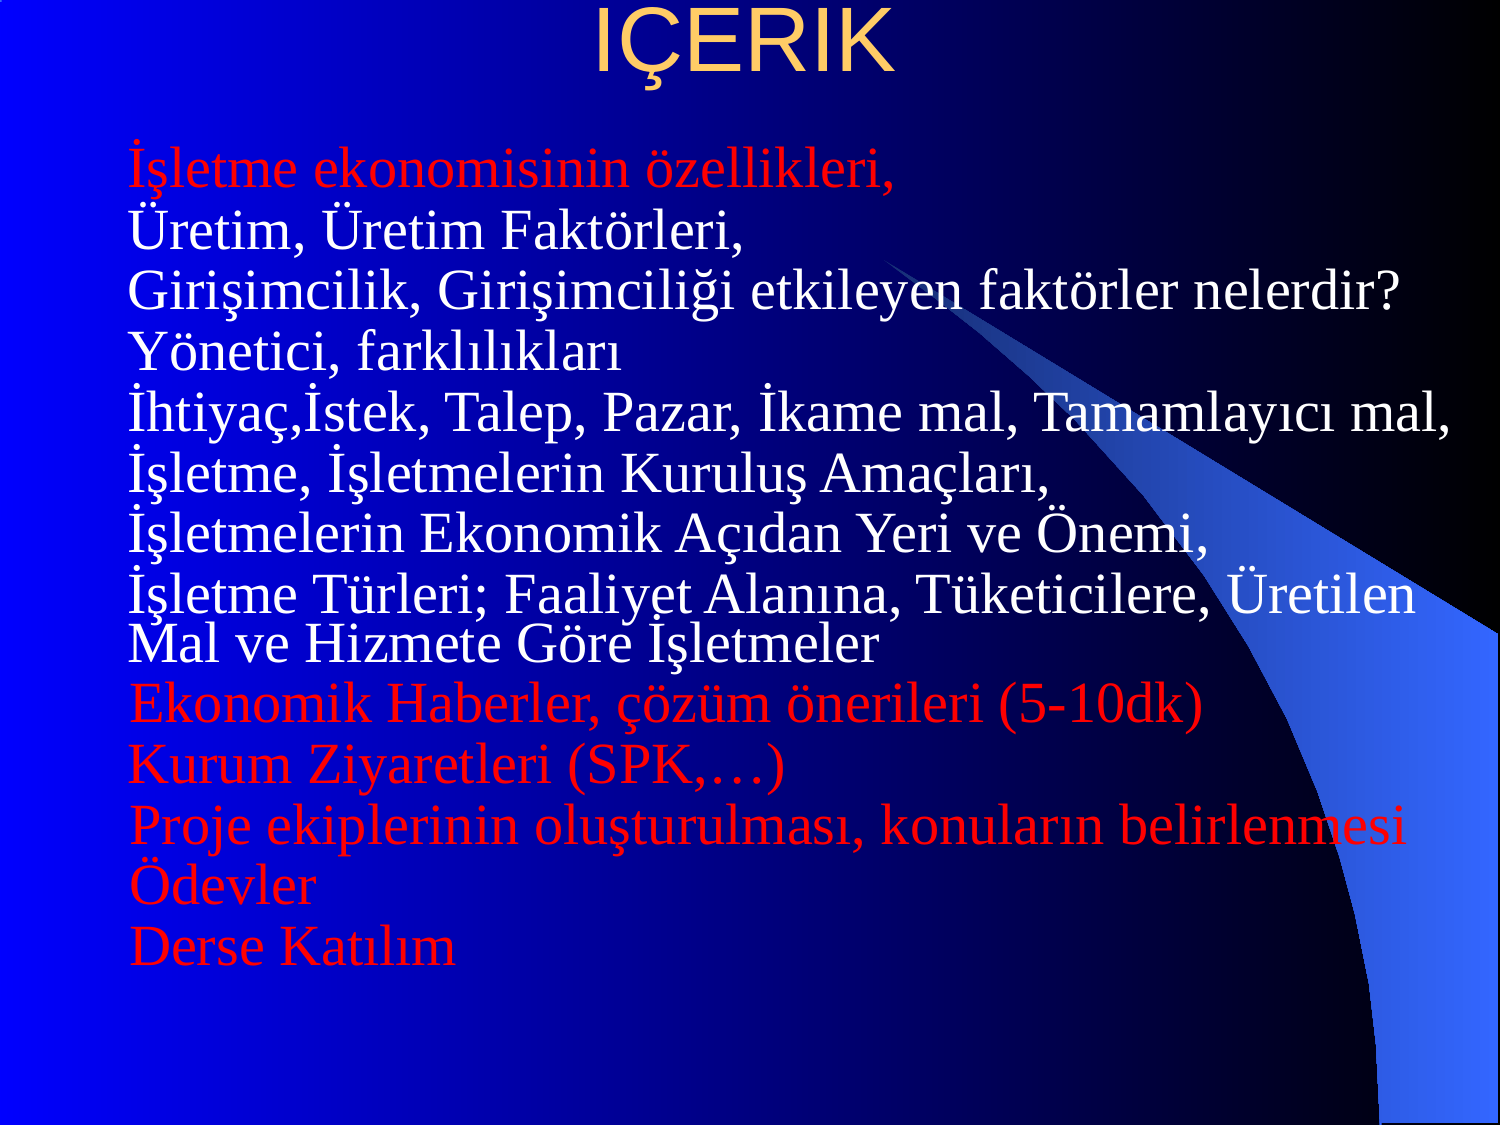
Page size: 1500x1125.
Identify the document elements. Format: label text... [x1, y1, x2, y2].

title İÇERİK [81, 0, 1408, 93]
list İşletme ekonomisinin özellikleri, Üretim, Üretim Faktörleri, Girişimcilik, Girişimciliği etkileyen faktörler nelerdir? Yönetici, farklılıkları İhtiyaç,İstek, Talep, Pazar, İkame mal, Tamamlayıcı mal, İşletme, İşletmelerin Kuruluş Amaçları, İşletmelerin Ekonomik Açıdan Yeri ve Önemi, İşletme Türleri; Faaliyet Alanına, Tüketicilere, Üretilen Mal ve Hizmete Göre İşletmeler Ekonomik Haberler, çözüm önerileri (5-10dk) Kurum Ziyaretleri (SPK,…) Proje ekiplerinin oluşturulması, konuların belirlenmesi Ödevler Derse Katılım [40, 93, 1500, 1125]
